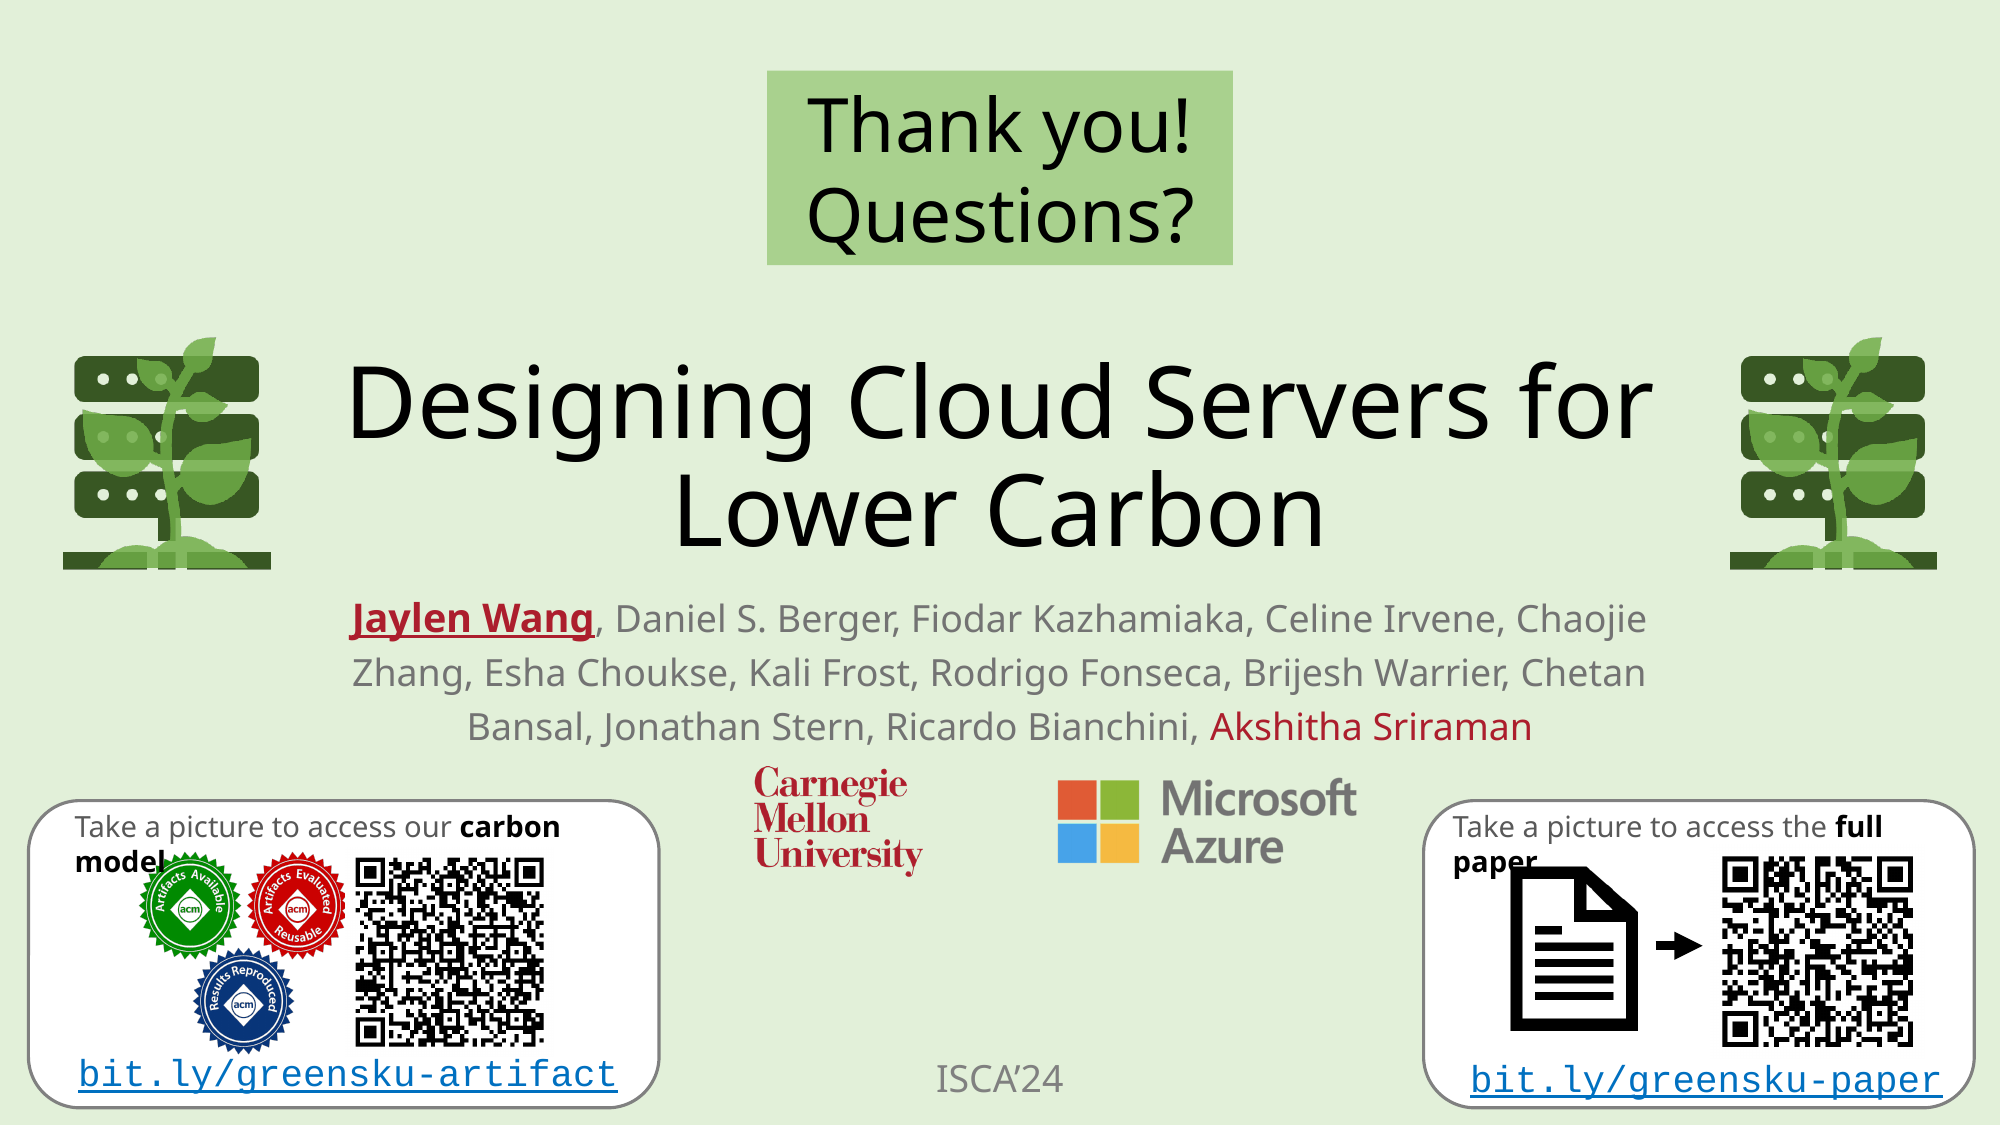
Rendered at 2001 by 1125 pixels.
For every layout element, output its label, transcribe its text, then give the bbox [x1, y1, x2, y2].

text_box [1694, 314, 1971, 601]
text_box bit.ly/greensku-artifact [63, 1041, 647, 1102]
text_box Jaylen Wang, Daniel S. Berger, Fiodar Kazhamiaka, Celine Irvene, Chaojie Zhang, Esha Choukse, Kali Frost, Rodrigo Fonseca, Brijesh Warrier, Chetan Bansal, Jonathan Stern, Ricardo Bianchini, Akshitha Sriraman [305, 575, 1695, 739]
picture [1710, 844, 1925, 1059]
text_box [28, 314, 305, 601]
text_box [27, 803, 634, 1109]
picture [345, 847, 554, 1057]
text_box [1925, 812, 1976, 1062]
picture [754, 766, 923, 877]
text_box [1422, 815, 1475, 1105]
title Designing Cloud Servers for Lower Carbon [249, 184, 1750, 575]
text_box [1673, 886, 1710, 1047]
text_box Take a picture to access the full paper [1437, 800, 1957, 886]
picture [1049, 776, 1363, 867]
text_box Take a picture to access our carbon model [59, 800, 638, 886]
text_box [554, 809, 661, 1092]
text_box ISCA’24 [921, 1047, 1079, 1107]
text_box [138, 851, 345, 1055]
text_box bit.ly/greensku-paper [1455, 1047, 1975, 1107]
picture [1475, 850, 1673, 1048]
text_box Thank you! Questions? [767, 70, 1233, 266]
